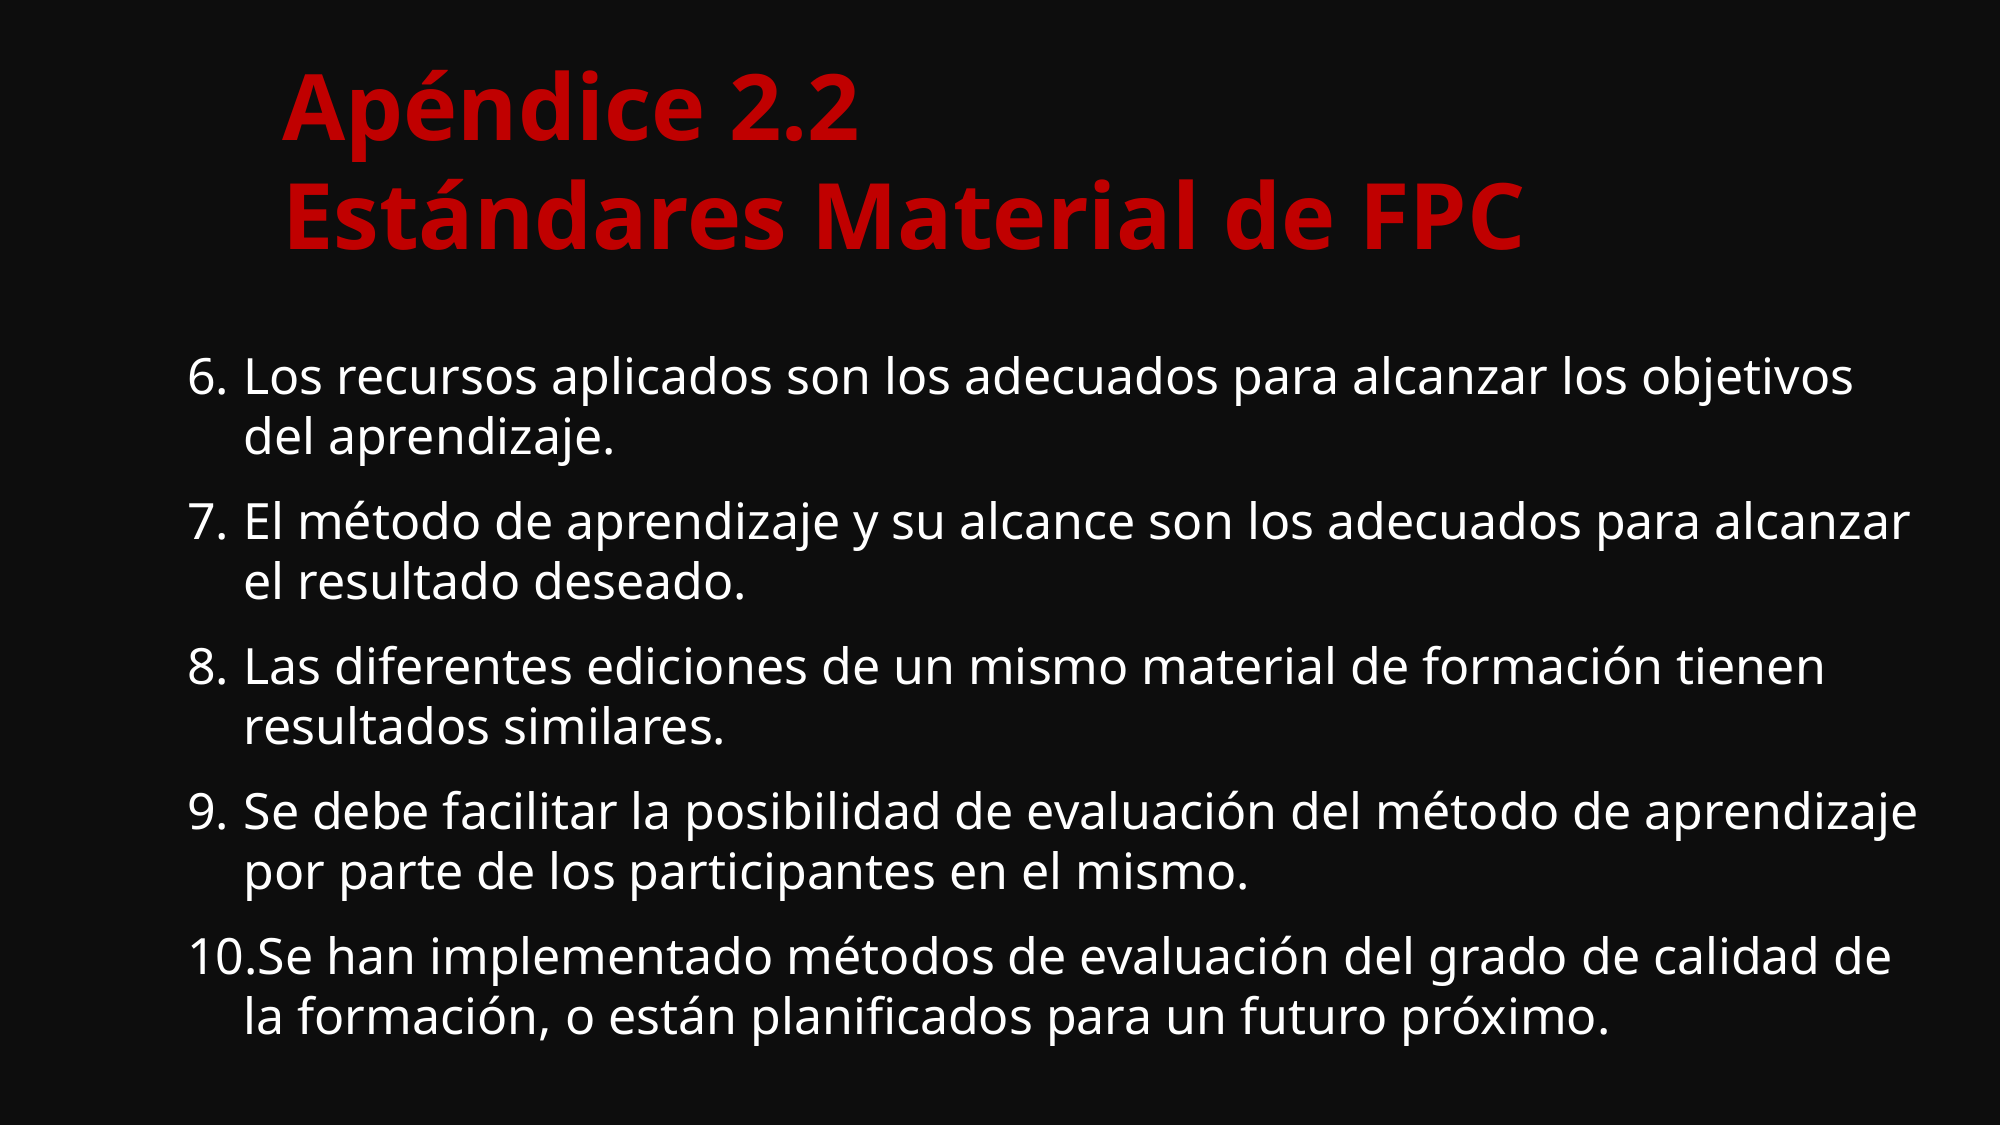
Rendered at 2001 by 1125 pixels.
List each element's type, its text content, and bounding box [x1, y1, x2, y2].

text_box Apéndice 2.2 Estándares Material de FPC [267, 40, 1543, 276]
text_box Los recursos aplicados son los adecuados para alcanzar los objetivos del aprendizaje. El método de aprendizaje y su alcance son los adecuados para alcanzar el resultado deseado. Las diferentes ediciones de un mismo material de formación tienen resultados similares. Se debe facilitar la posibilidad de evaluación del método de aprendizaje por parte de los participantes en el mismo. Se han implementado métodos de evaluación del grado de calidad de la formación, o están planificados para un futuro próximo. [172, 336, 1943, 1052]
